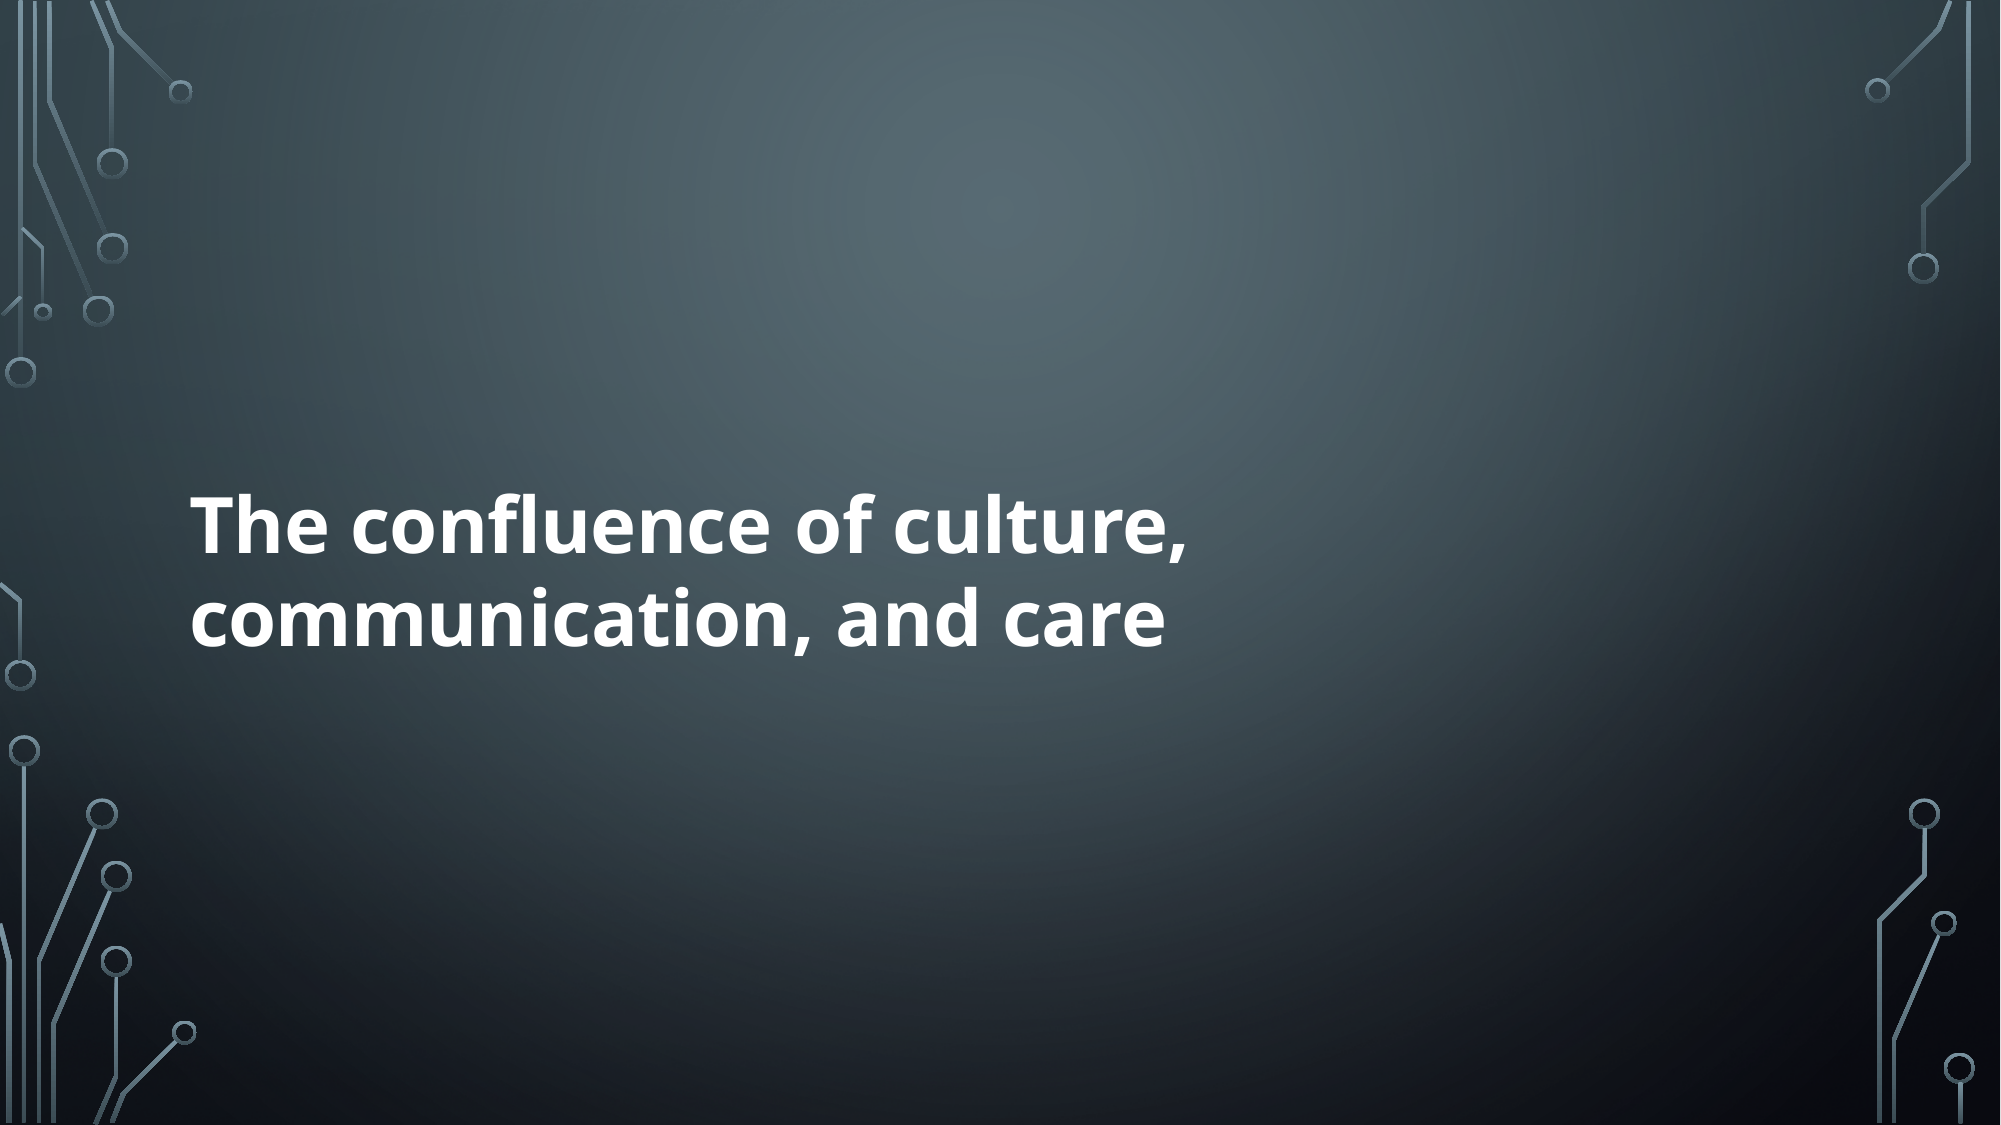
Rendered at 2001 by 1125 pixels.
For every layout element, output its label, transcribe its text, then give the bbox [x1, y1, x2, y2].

text_box The confluence of culture, communication, and care [186, 475, 1291, 663]
